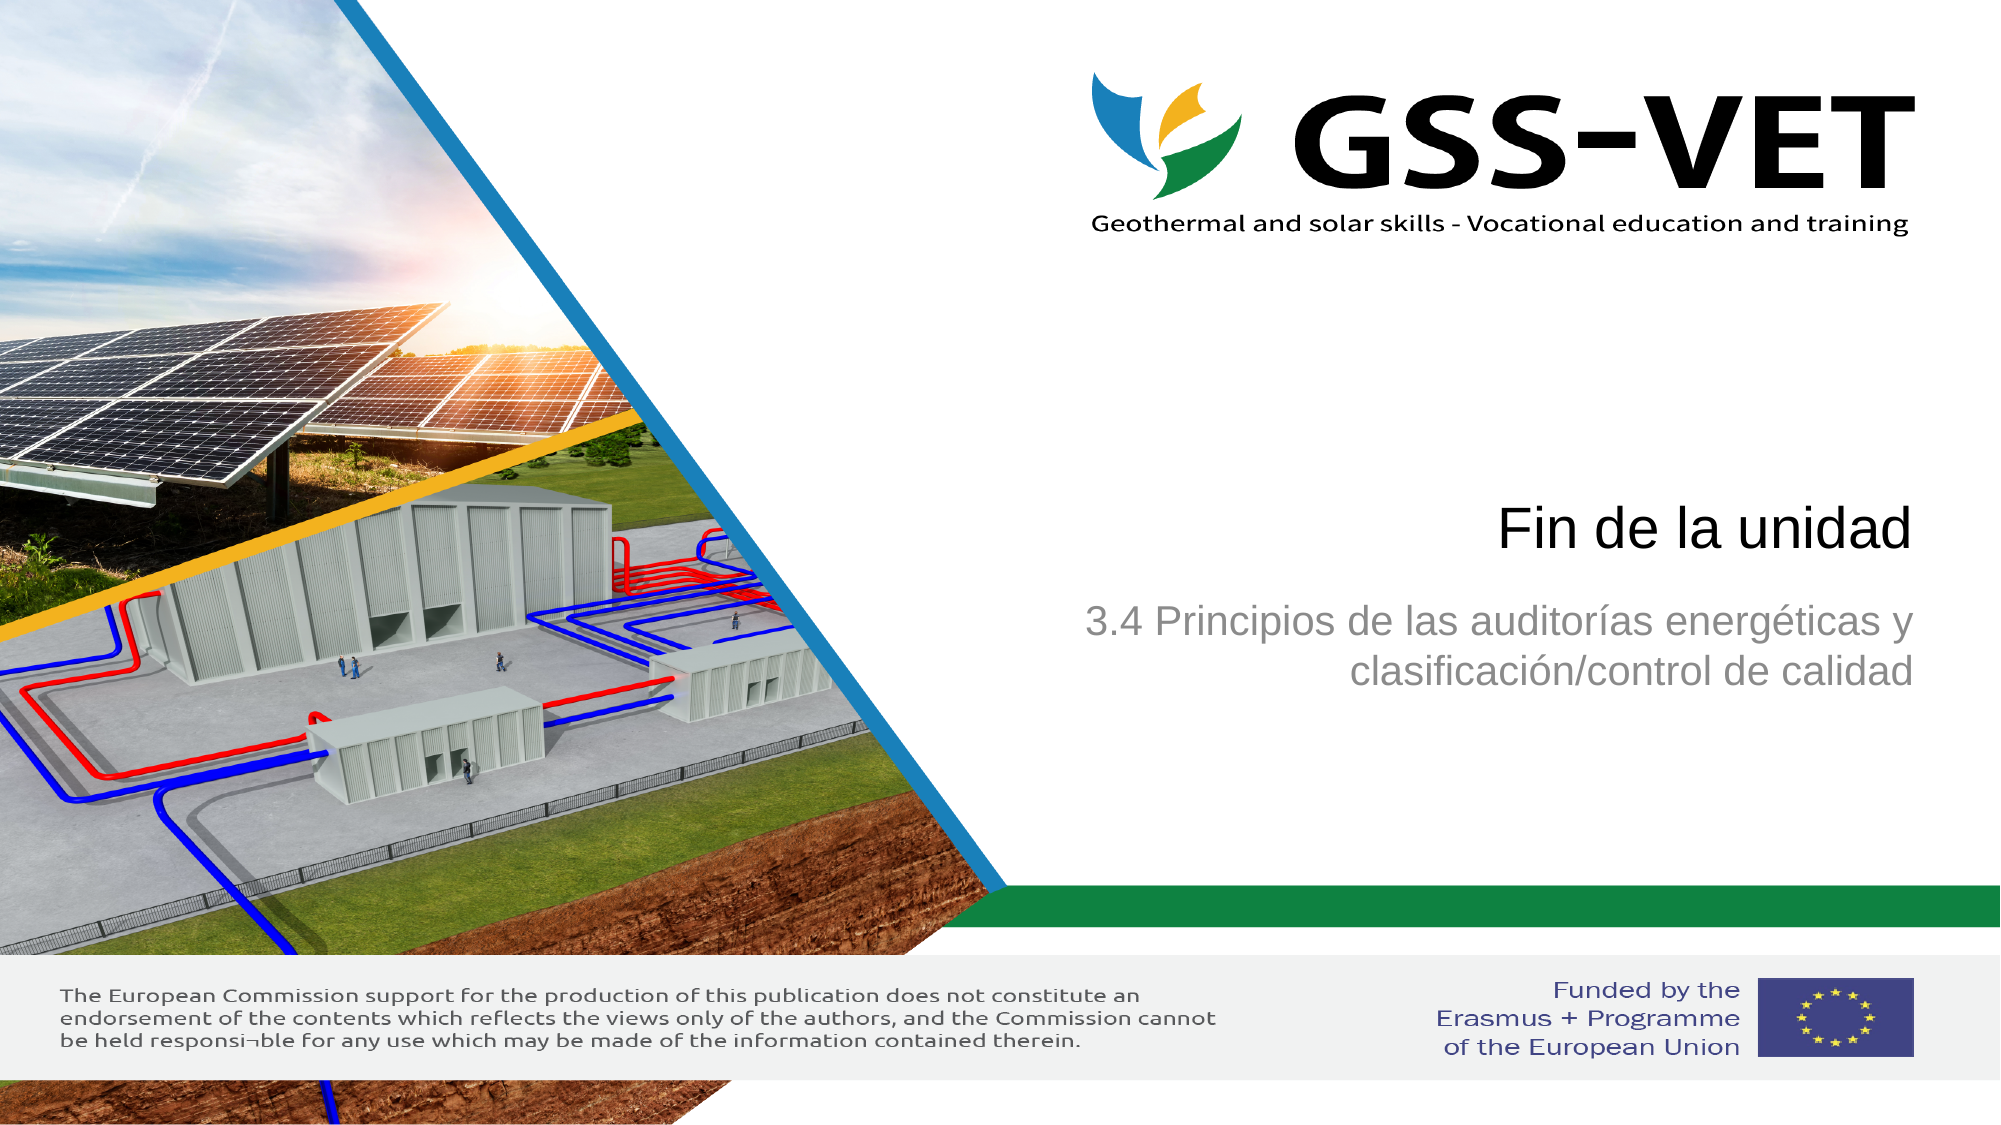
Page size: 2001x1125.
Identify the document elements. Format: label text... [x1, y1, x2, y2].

picture [0, 0, 2000, 1125]
title Fin de la unidad [874, 326, 1929, 568]
subtitle 3.4 Principios de las auditorías energéticas y clasificación/control de calidad [999, 586, 1930, 874]
